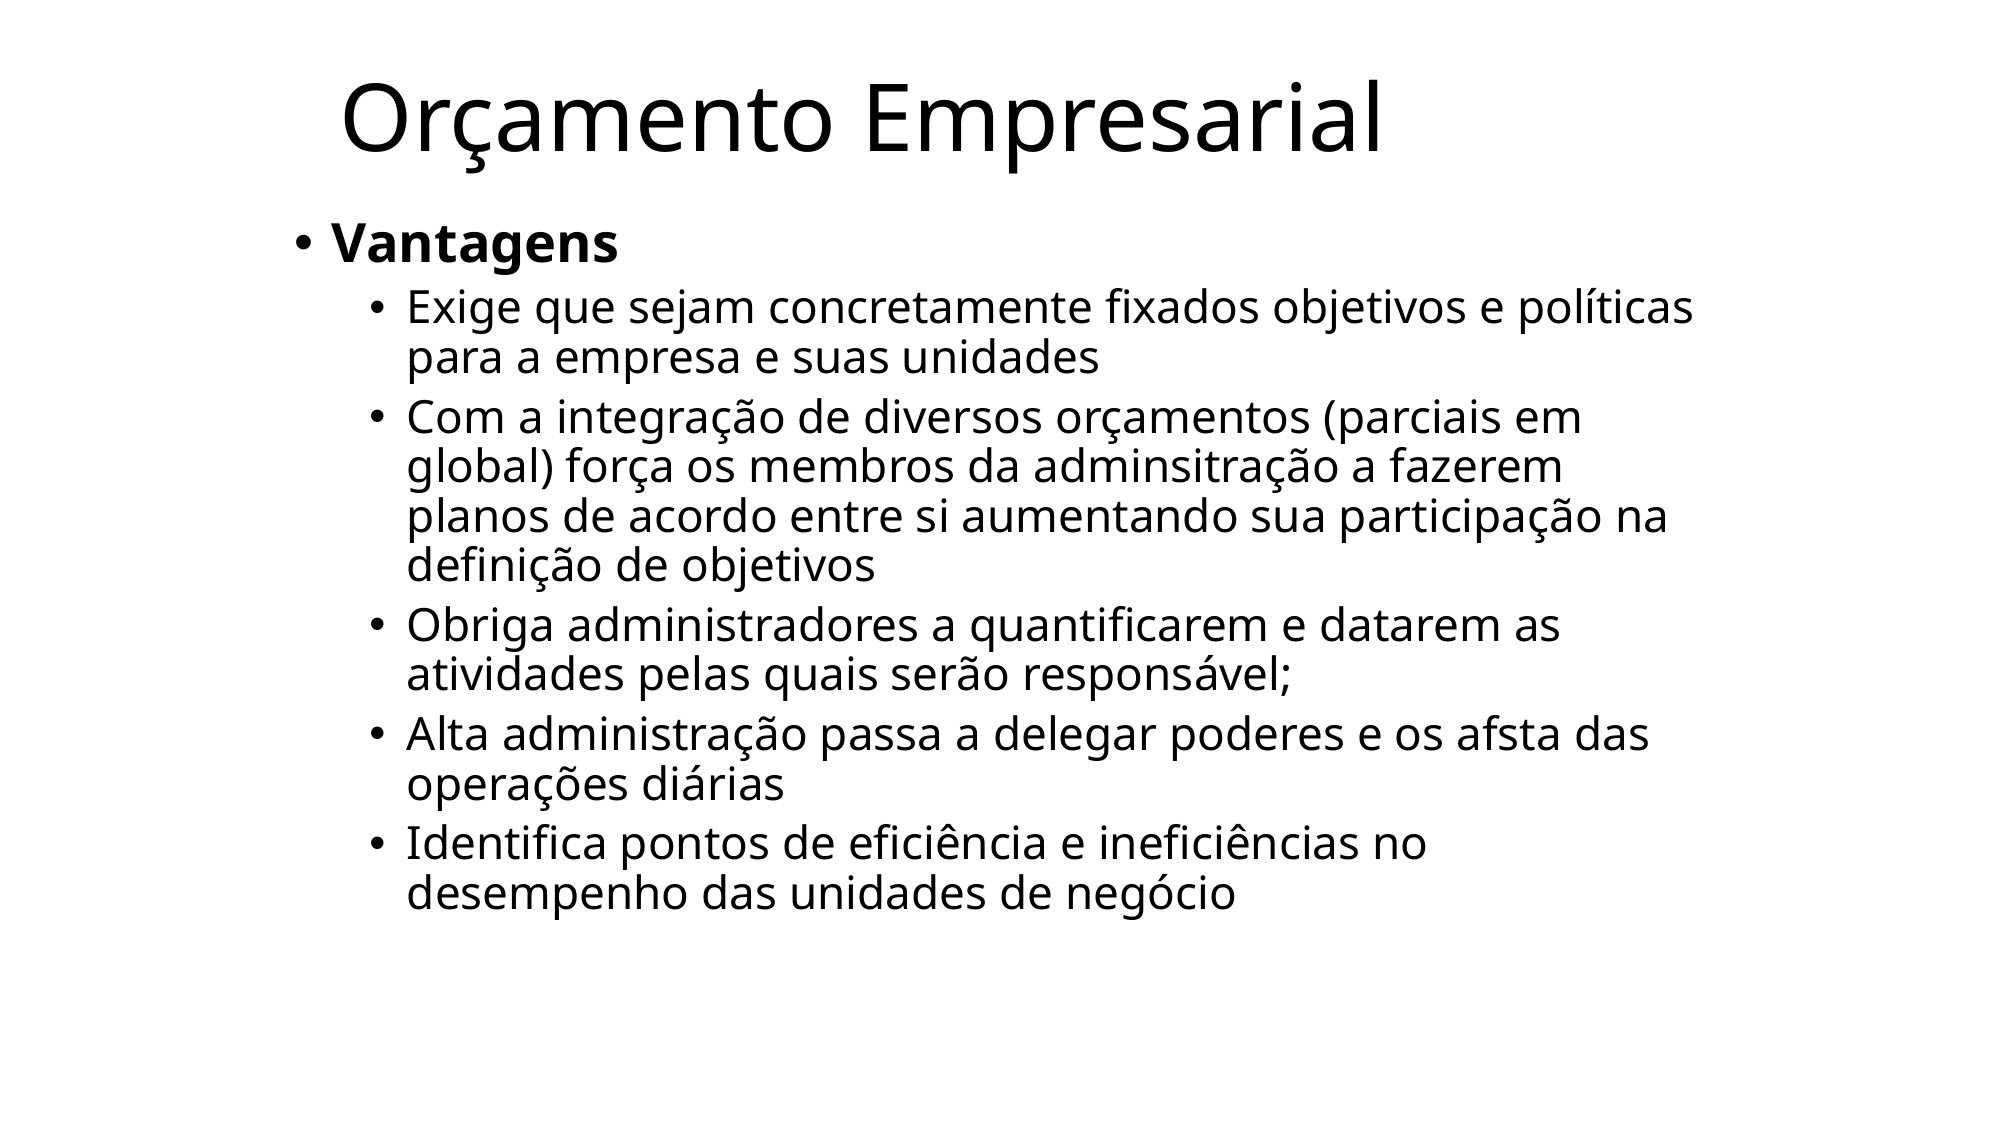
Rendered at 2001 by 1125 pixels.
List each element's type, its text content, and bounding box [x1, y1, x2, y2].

title Orçamento Empresarial [324, 45, 1541, 197]
list Vantagens Exige que sejam concretamente fixados objetivos e políticas para a empresa e suas unidades Com a integração de diversos orçamentos (parciais em global) força os membros da adminsitração a fazerem planos de acordo entre si aumentando sua participação na definição de objetivos Obriga administradores a quantificarem e datarem as atividades pelas quais serão responsável; Alta administração passa a delegar poderes e os afsta das operações diárias Identifica pontos de eficiência e ineficiências no desempenho das unidades de negócio [279, 208, 1721, 1047]
